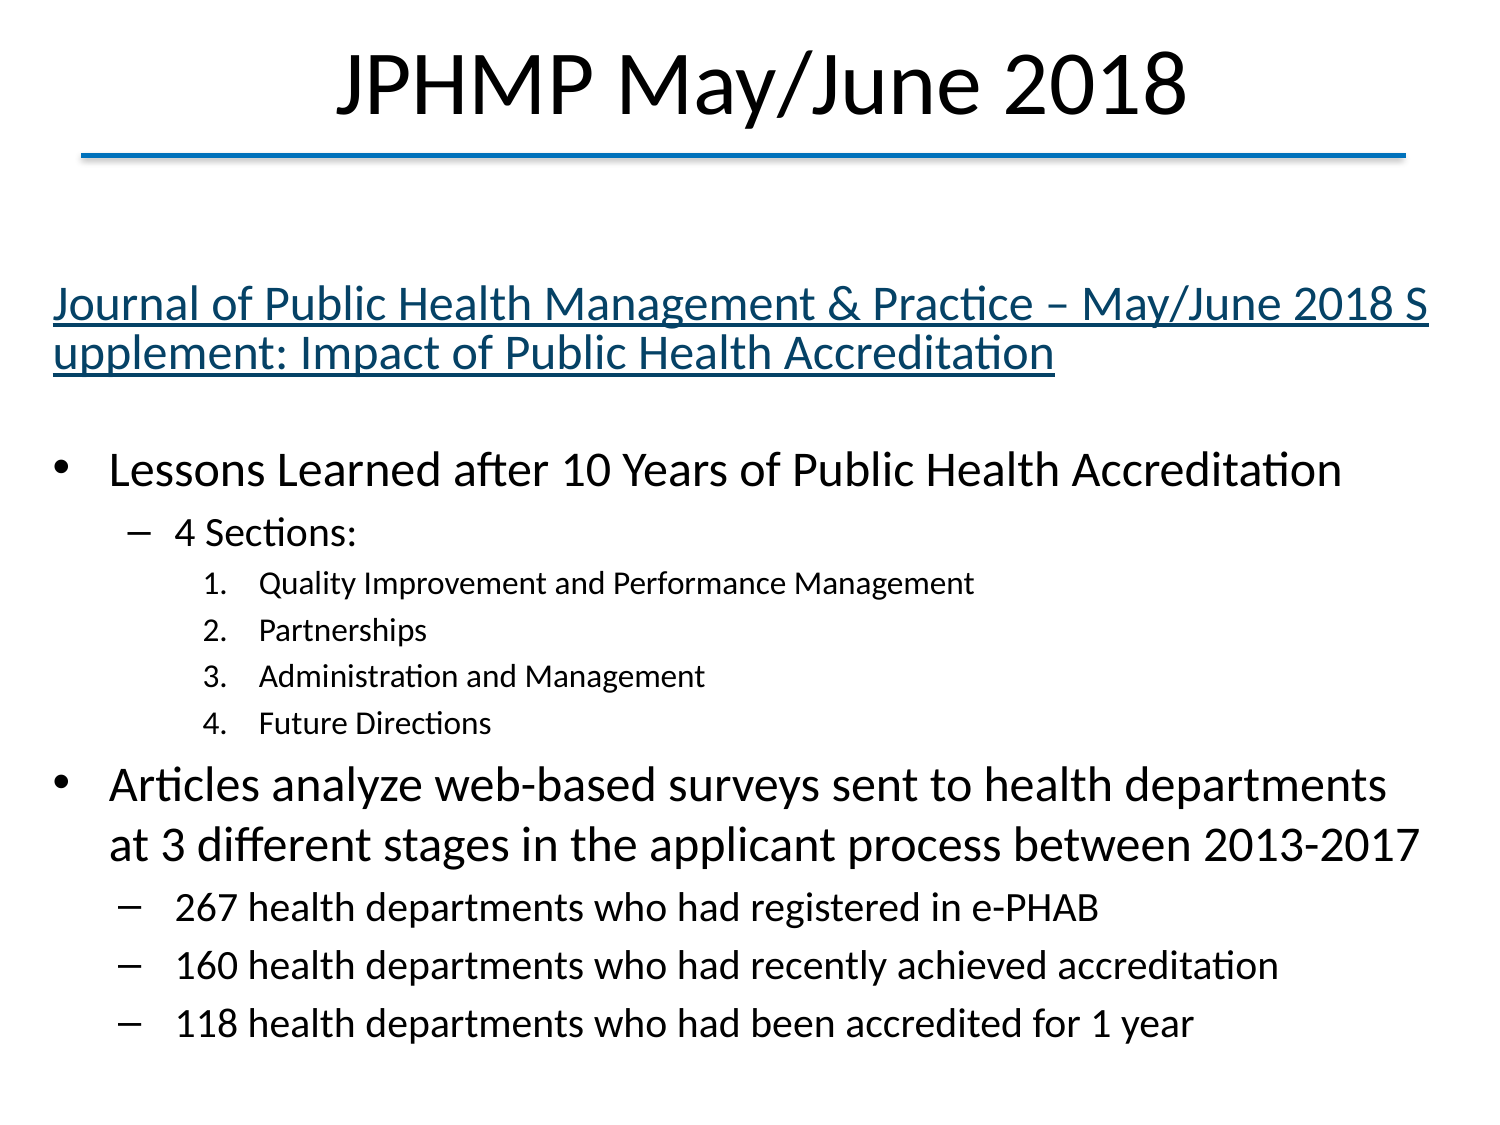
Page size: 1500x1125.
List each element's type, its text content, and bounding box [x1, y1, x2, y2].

list Journal of Public Health Management & Practice – May/June 2018 Supplement: Impact of Public Health Accreditation Lessons Learned after 10 Years of Public Health Accreditation 4 Sections: Quality Improvement and Performance Management Partnerships Administration and Management Future Directions Articles analyze web-based surveys sent to health departments at 3 different stages in the applicant process between 2013-2017 267 health departments who had registered in e-PHAB 160 health departments who had recently achieved accreditation 118 health departments who had been accredited for 1 year [37, 262, 1450, 1075]
title JPHMP May/June 2018 [87, 0, 1438, 156]
